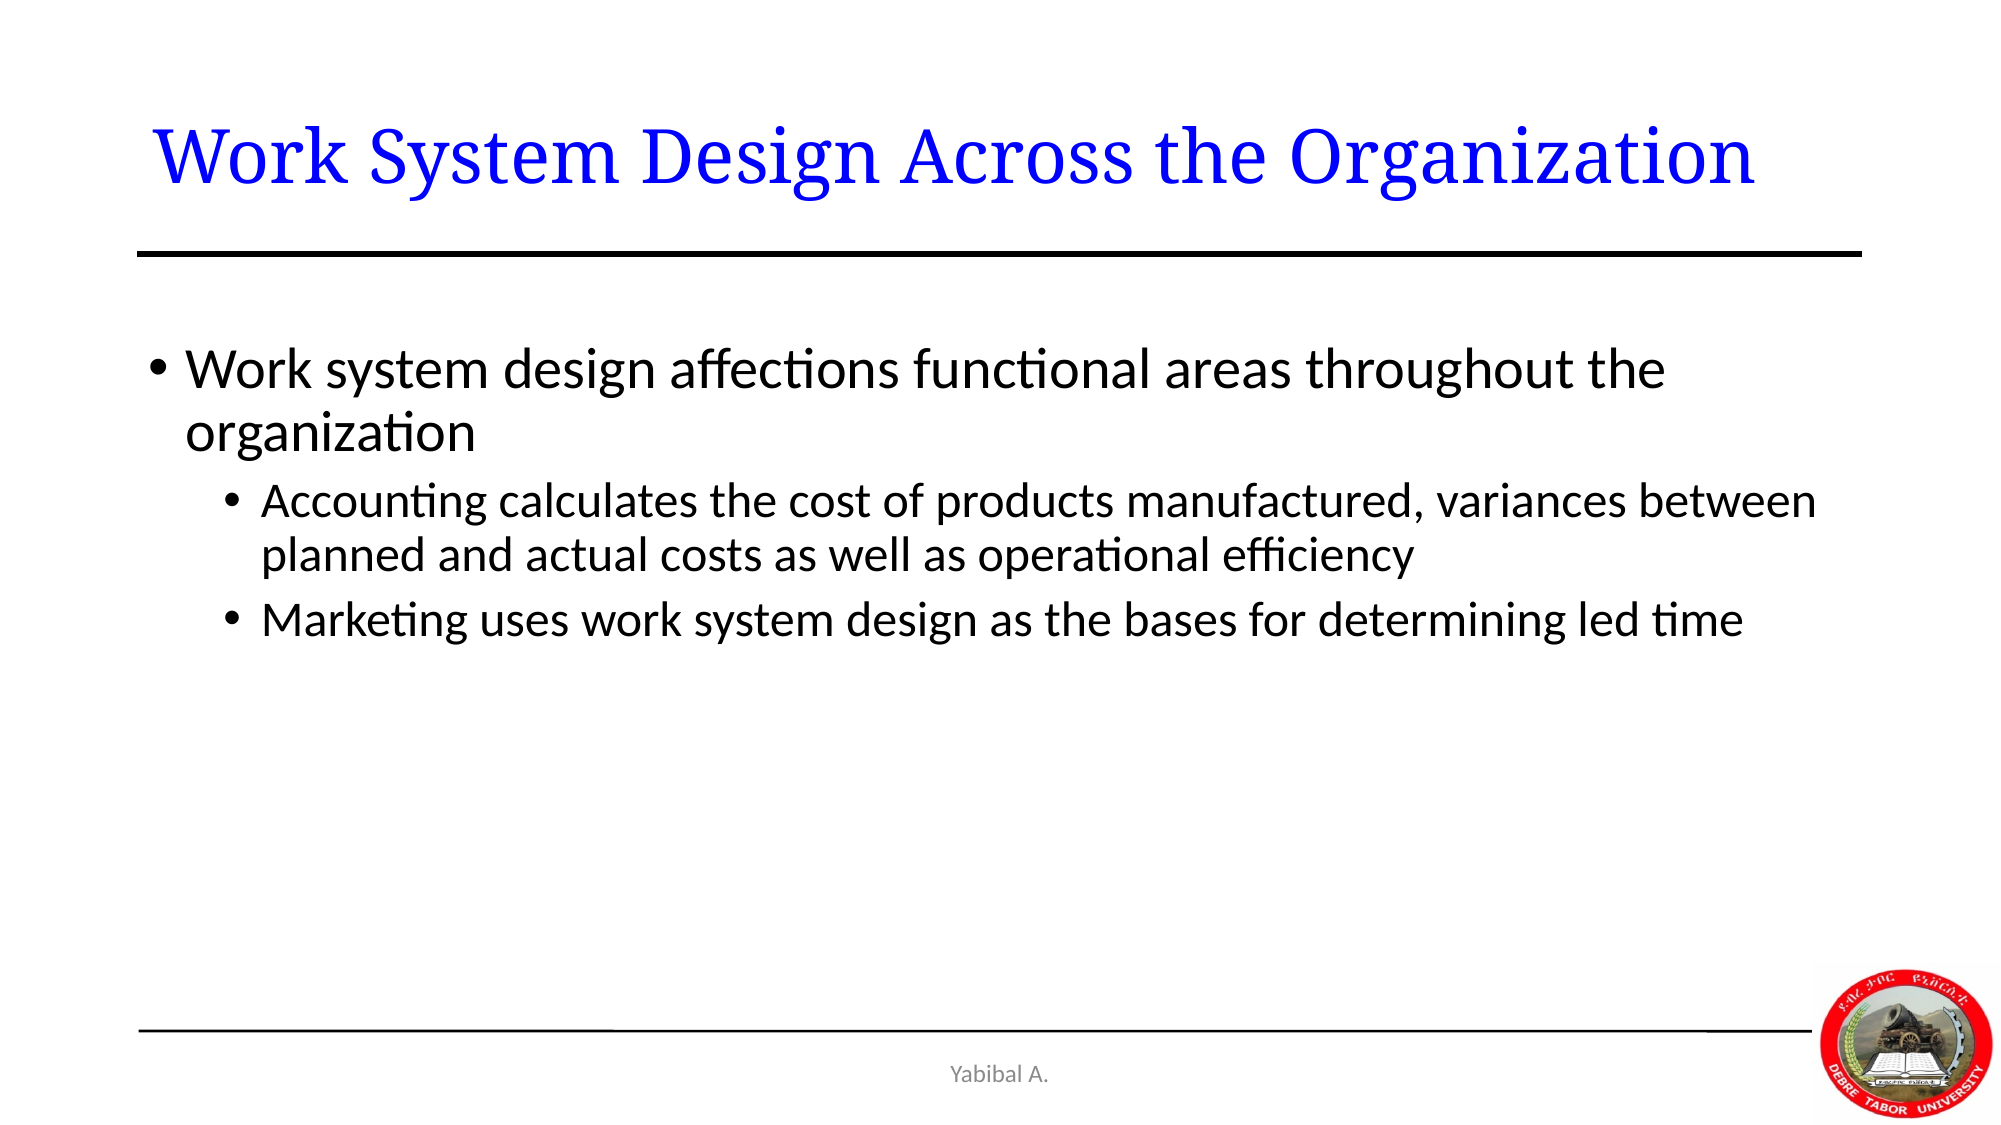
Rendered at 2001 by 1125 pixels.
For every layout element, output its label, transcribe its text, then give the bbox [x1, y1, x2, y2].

title Work System Design Across the Organization [137, 59, 1863, 259]
picture [1812, 962, 2000, 1125]
list Work system design affections functional areas throughout the organization Accounting calculates the cost of products manufactured, variances between planned and actual costs as well as operational efficiency Marketing uses work system design as the bases for determining led time [133, 331, 1959, 1006]
footer Yabibal A. [662, 1042, 1338, 1103]
